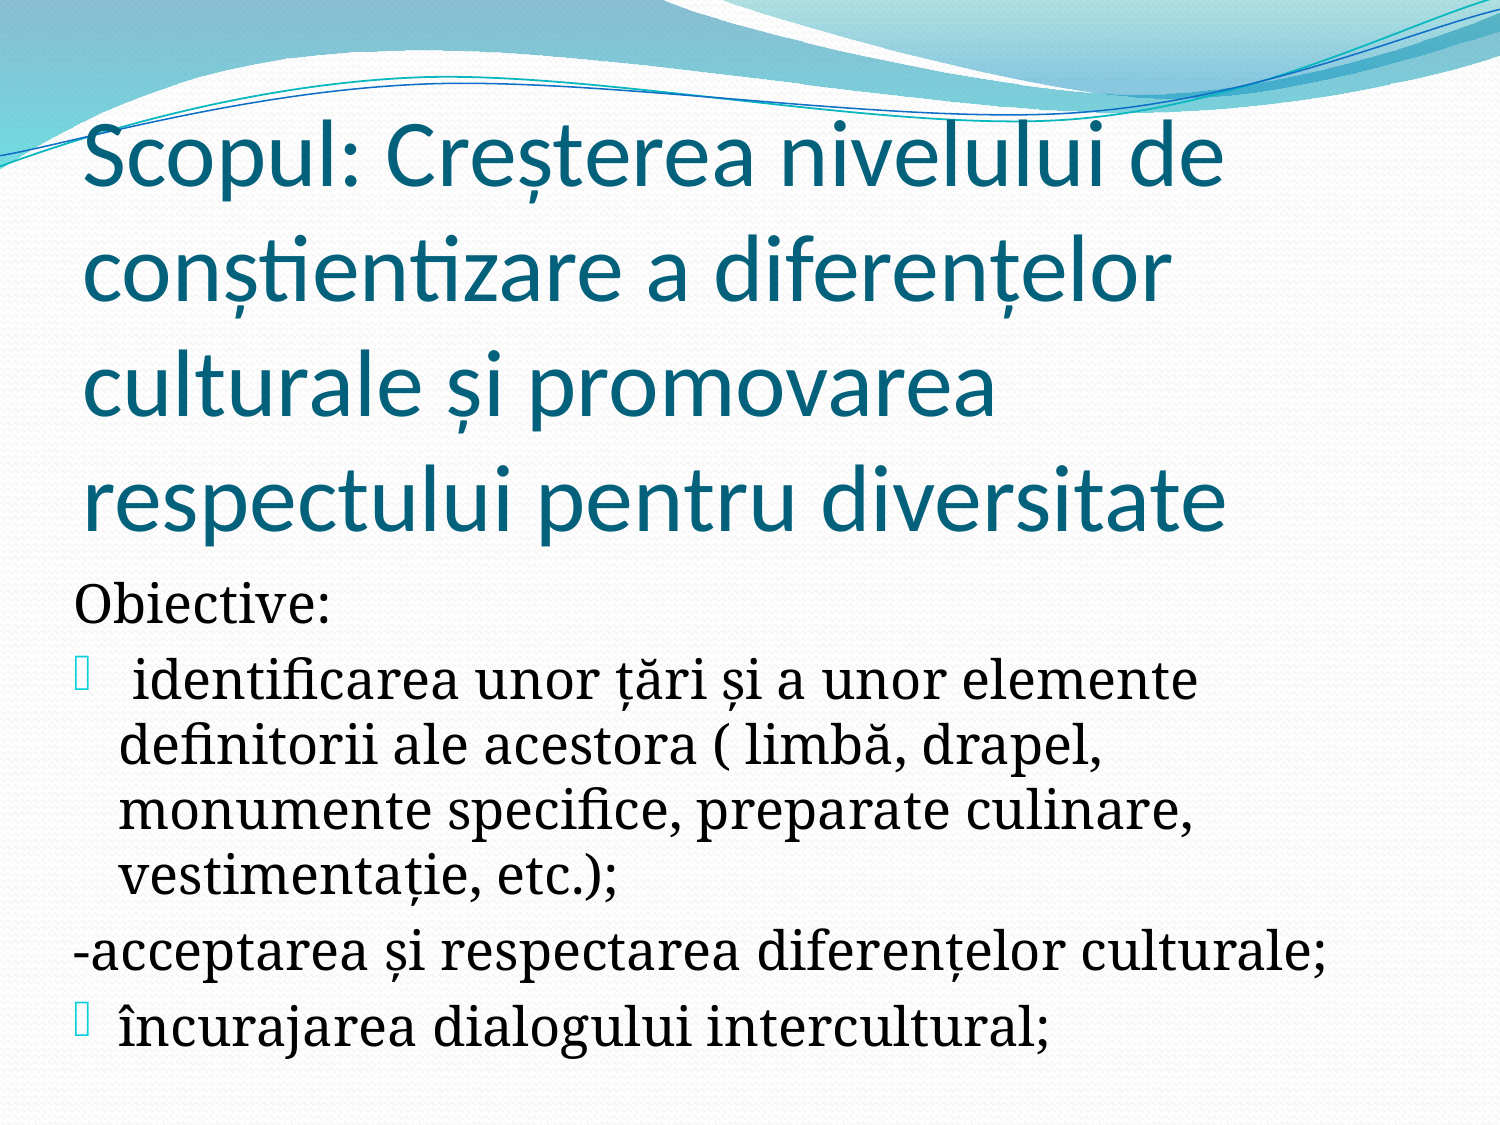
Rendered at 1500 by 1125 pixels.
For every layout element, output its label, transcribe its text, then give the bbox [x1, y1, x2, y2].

title Scopul: Creșterea nivelului de conștientizare a diferențelor culturale și promovarea respectului pentru diversitate [82, 82, 1432, 551]
list Obiective: identificarea unor țări și a unor elemente definitorii ale acestora ( limbă, drapel, monumente specifice, preparate culinare, vestimentație, etc.); -acceptarea și respectarea diferențelor culturale; încurajarea dialogului intercultural; [58, 562, 1409, 1125]
